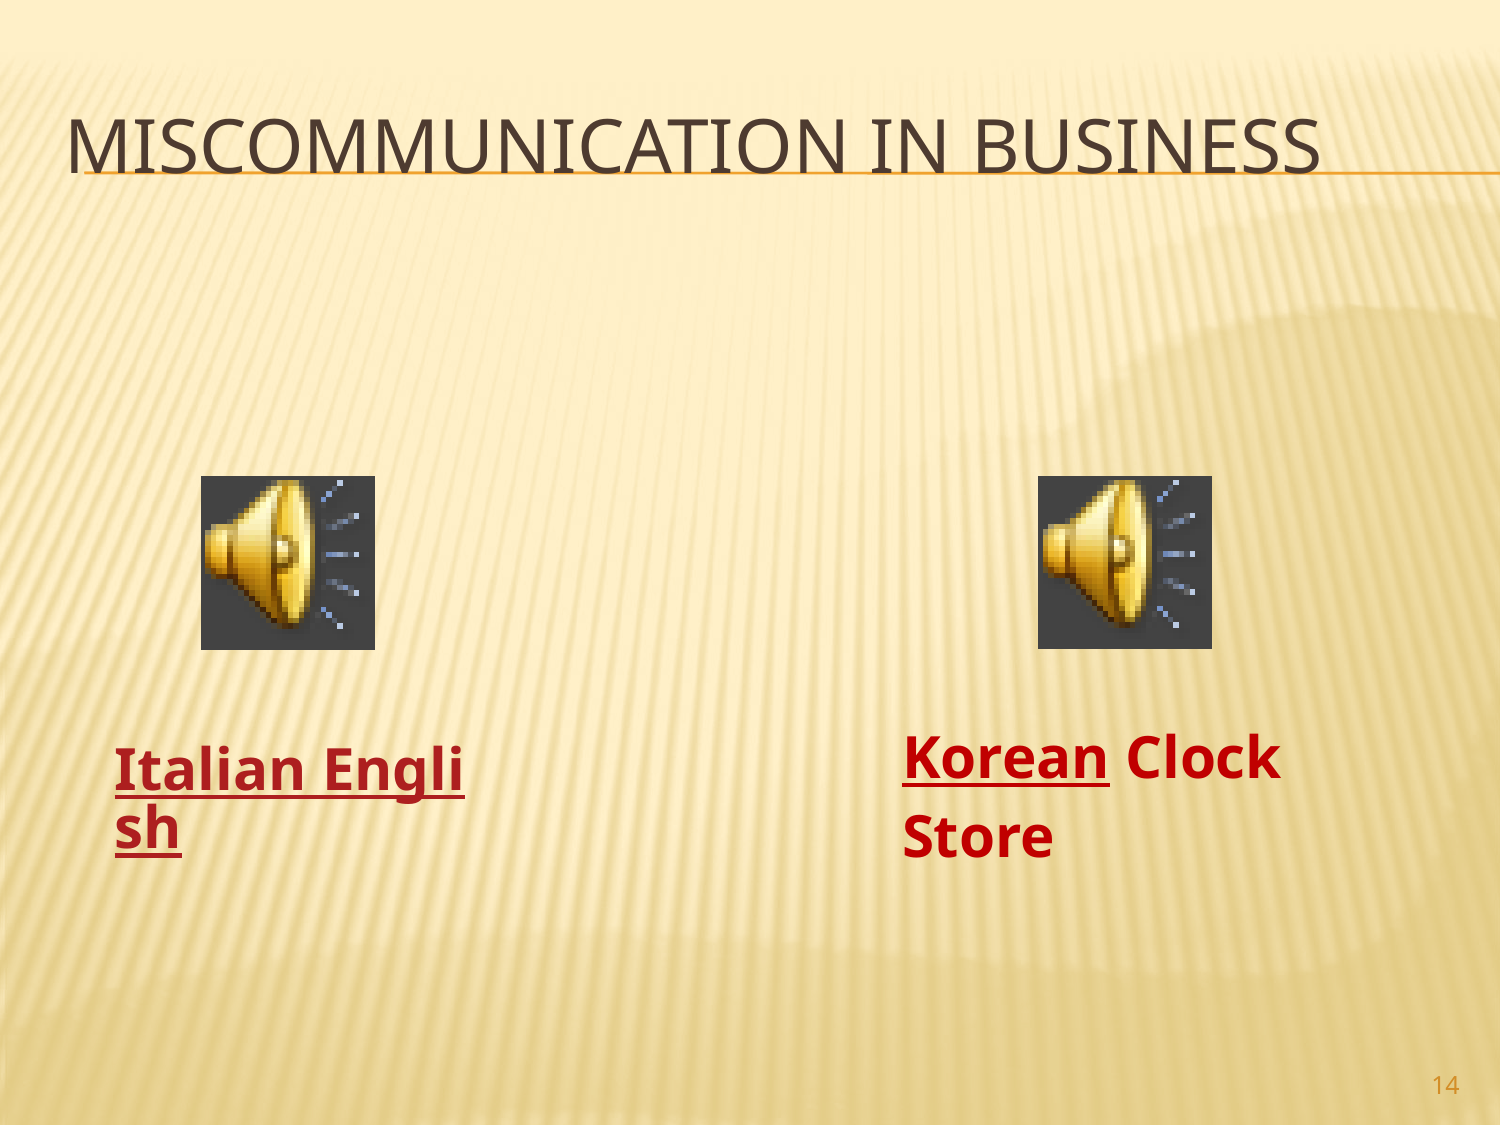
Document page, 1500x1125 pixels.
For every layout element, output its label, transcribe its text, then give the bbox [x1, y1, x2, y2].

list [199, 474, 377, 652]
text_box Korean Clock Store [887, 712, 1413, 877]
title Miscommunication in business [50, 75, 1475, 213]
slide_number 14 [1350, 1061, 1475, 1103]
picture [1037, 474, 1213, 651]
text_box Italian English [99, 724, 488, 819]
